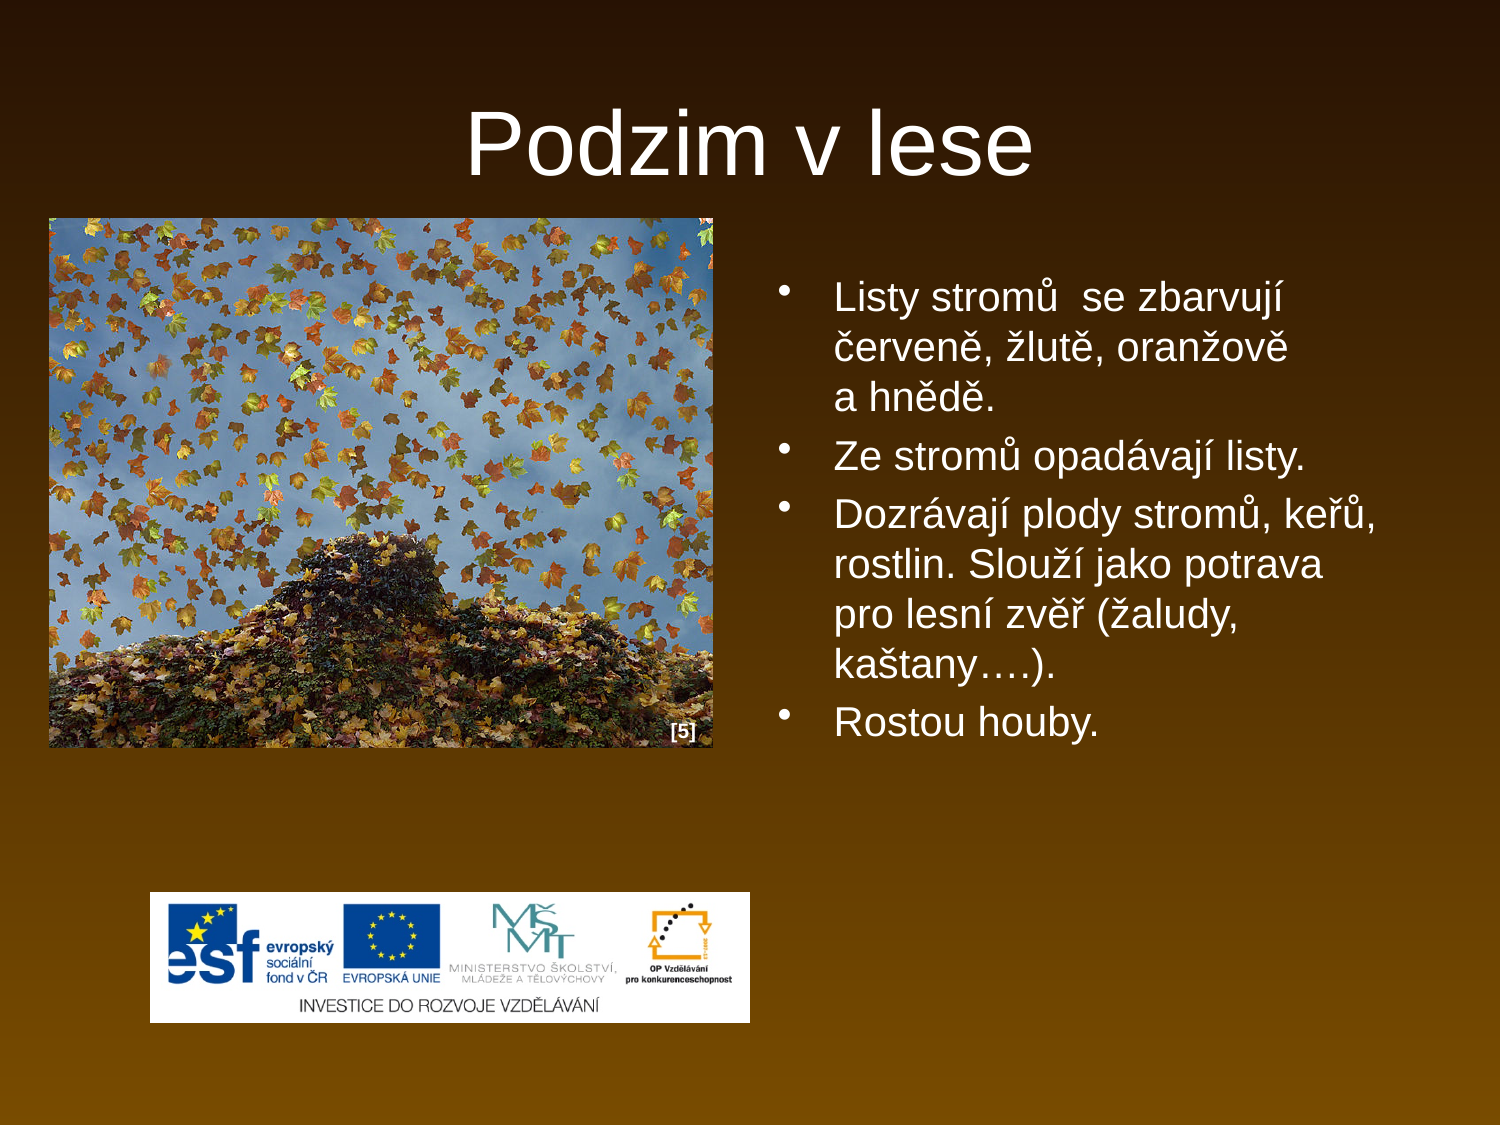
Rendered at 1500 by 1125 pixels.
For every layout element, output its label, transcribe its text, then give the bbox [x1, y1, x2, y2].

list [49, 217, 713, 749]
list Listy stromů se zbarvují červeně, žlutě, oranžově a hnědě. Ze stromů opadávají listy. Dozrávají plody stromů, keřů, rostlin. Slouží jako potrava pro lesní zvěř (žaludy, kaštany….). Rostou houby. [762, 262, 1426, 1006]
title Podzim v lese [74, 44, 1426, 233]
picture [149, 891, 751, 1024]
